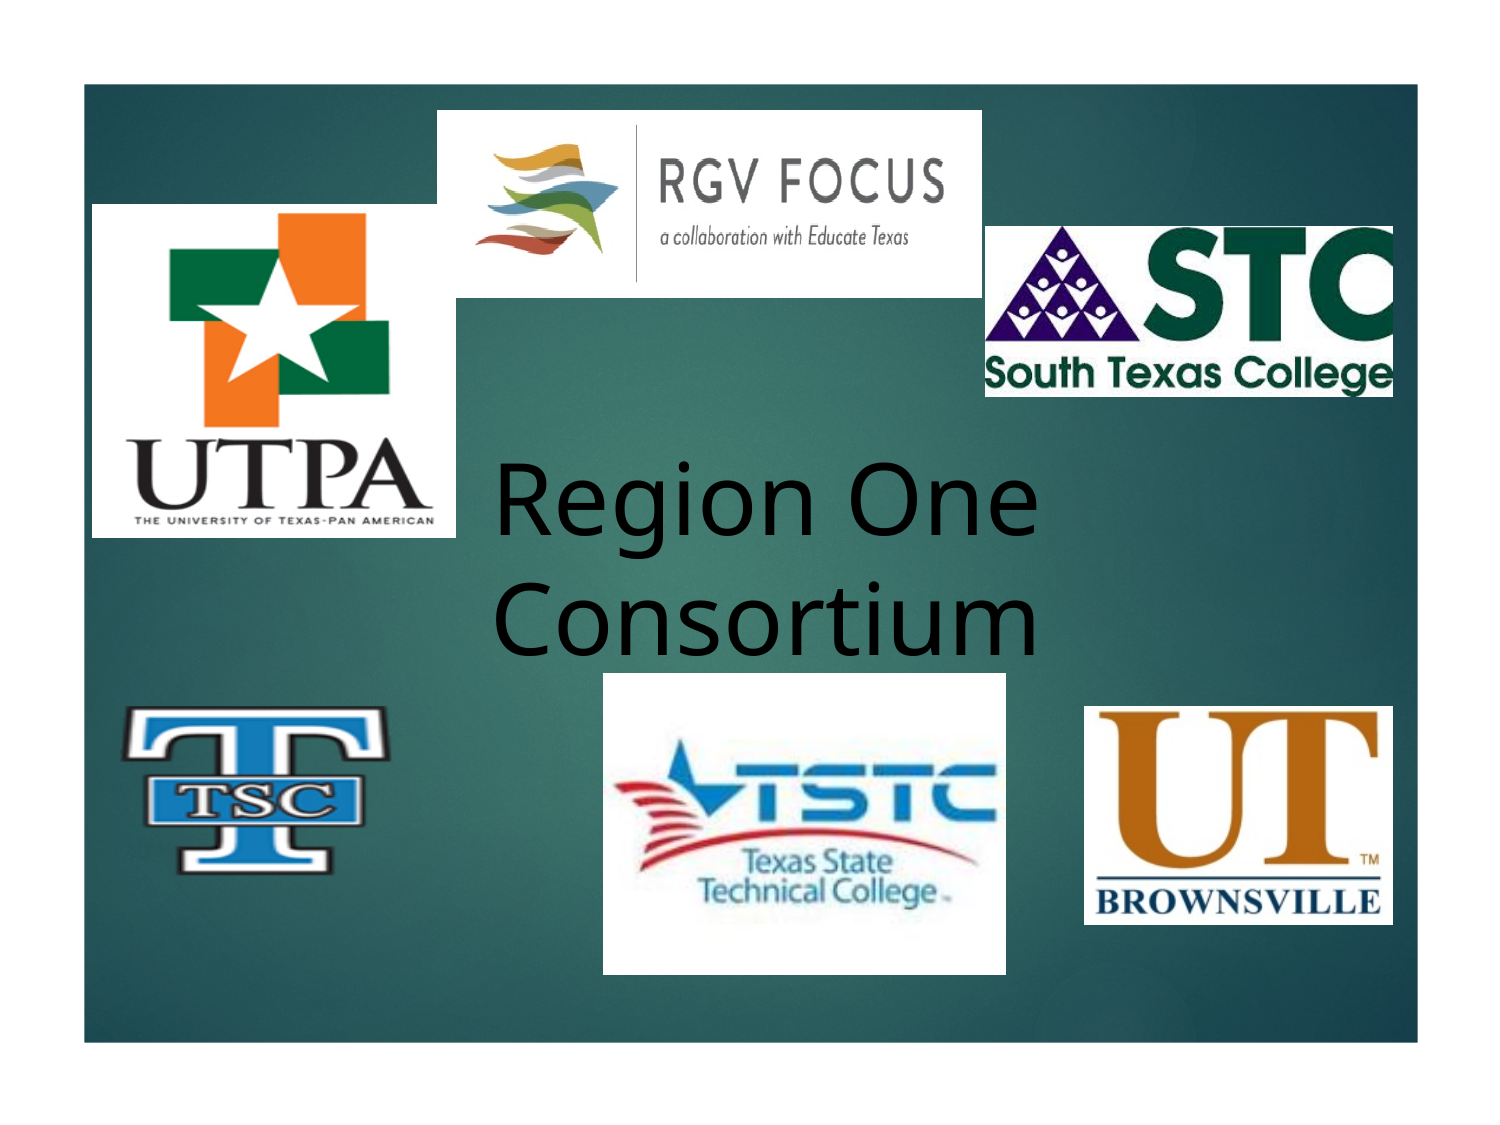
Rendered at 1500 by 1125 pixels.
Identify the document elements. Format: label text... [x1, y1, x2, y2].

picture [1084, 706, 1393, 926]
picture [985, 225, 1393, 397]
picture [602, 673, 1006, 976]
picture [118, 706, 413, 877]
title Region One Consortium [281, 306, 1252, 684]
slide_number 24 [1259, 48, 1390, 175]
picture [92, 110, 982, 538]
